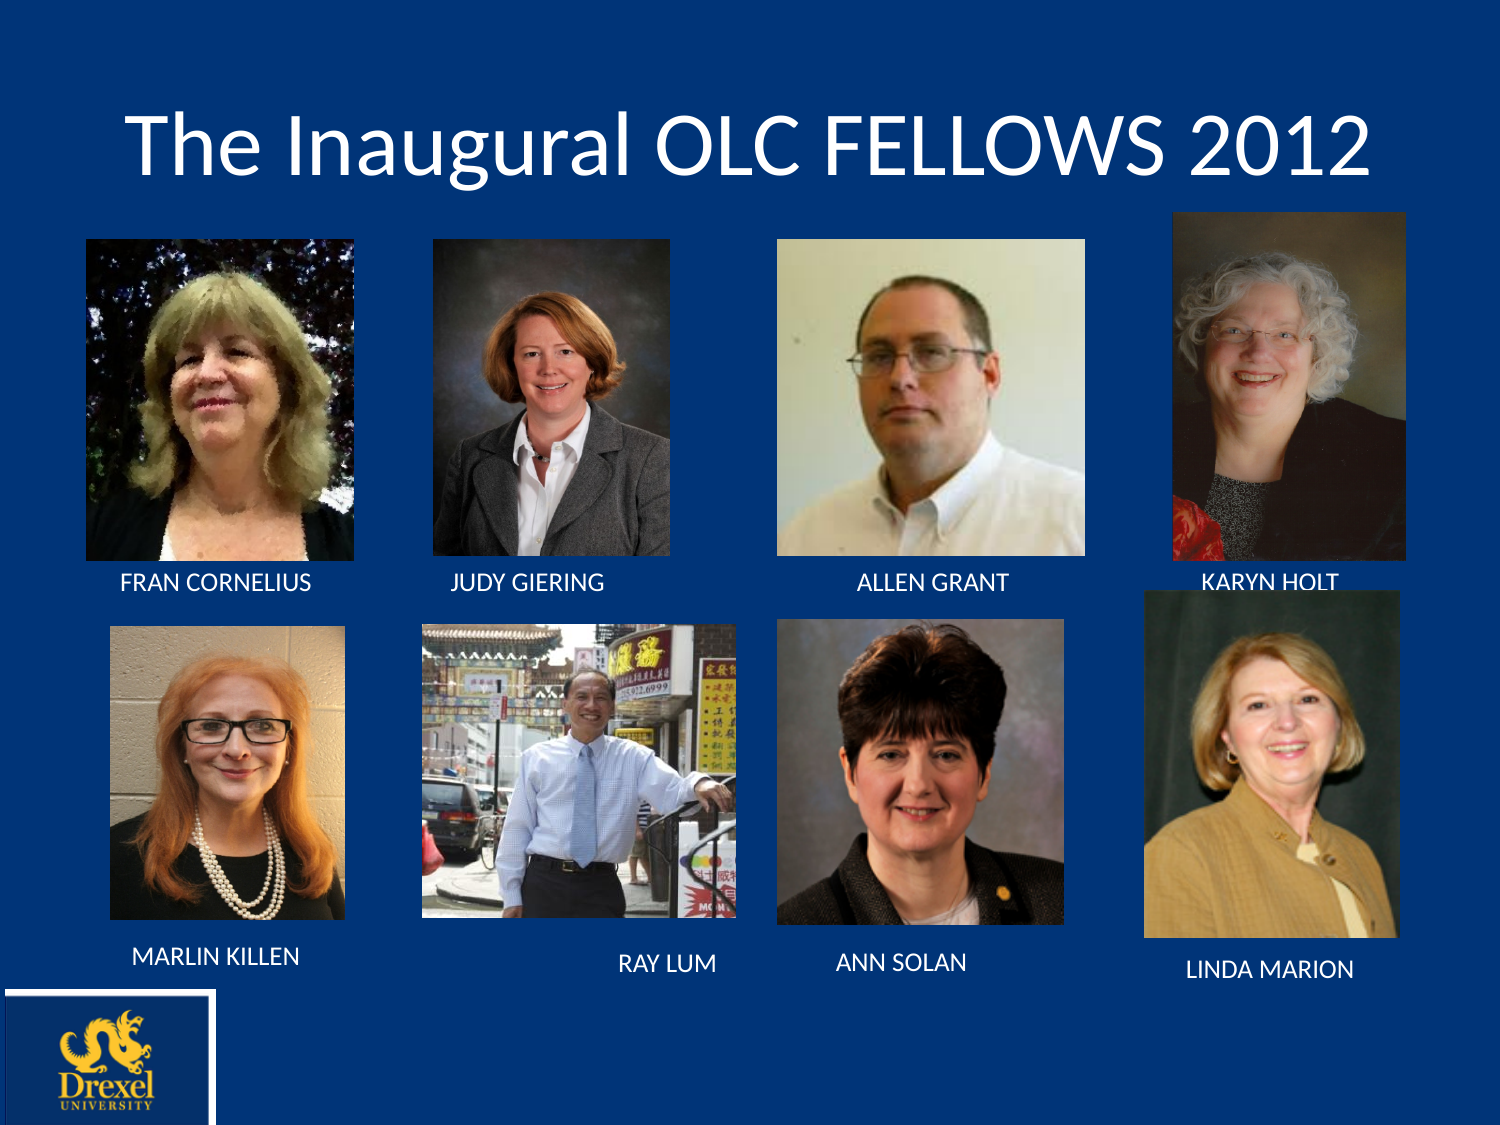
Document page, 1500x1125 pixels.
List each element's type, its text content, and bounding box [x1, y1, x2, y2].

text_box LINDA MARION [1169, 948, 1372, 992]
picture [110, 626, 345, 920]
title The Inaugural OLC FELLOWS 2012 [75, 45, 1425, 233]
text_box MARLIN KILLEN [115, 929, 317, 979]
text_box KARYN HOLT [1185, 569, 1356, 588]
picture [86, 239, 354, 561]
picture [777, 618, 1065, 925]
text_box ANN SOLAN [819, 935, 984, 985]
text_box RAY LUM [601, 937, 734, 987]
text_box ALLEN GRANT [811, 565, 1062, 605]
picture [777, 211, 1406, 561]
picture [422, 624, 736, 918]
picture [432, 239, 670, 557]
picture [1144, 590, 1400, 939]
text_box JUDY GIERING [434, 564, 621, 605]
text_box FRAN CORNELIUS [103, 568, 329, 605]
picture [5, 989, 217, 1125]
